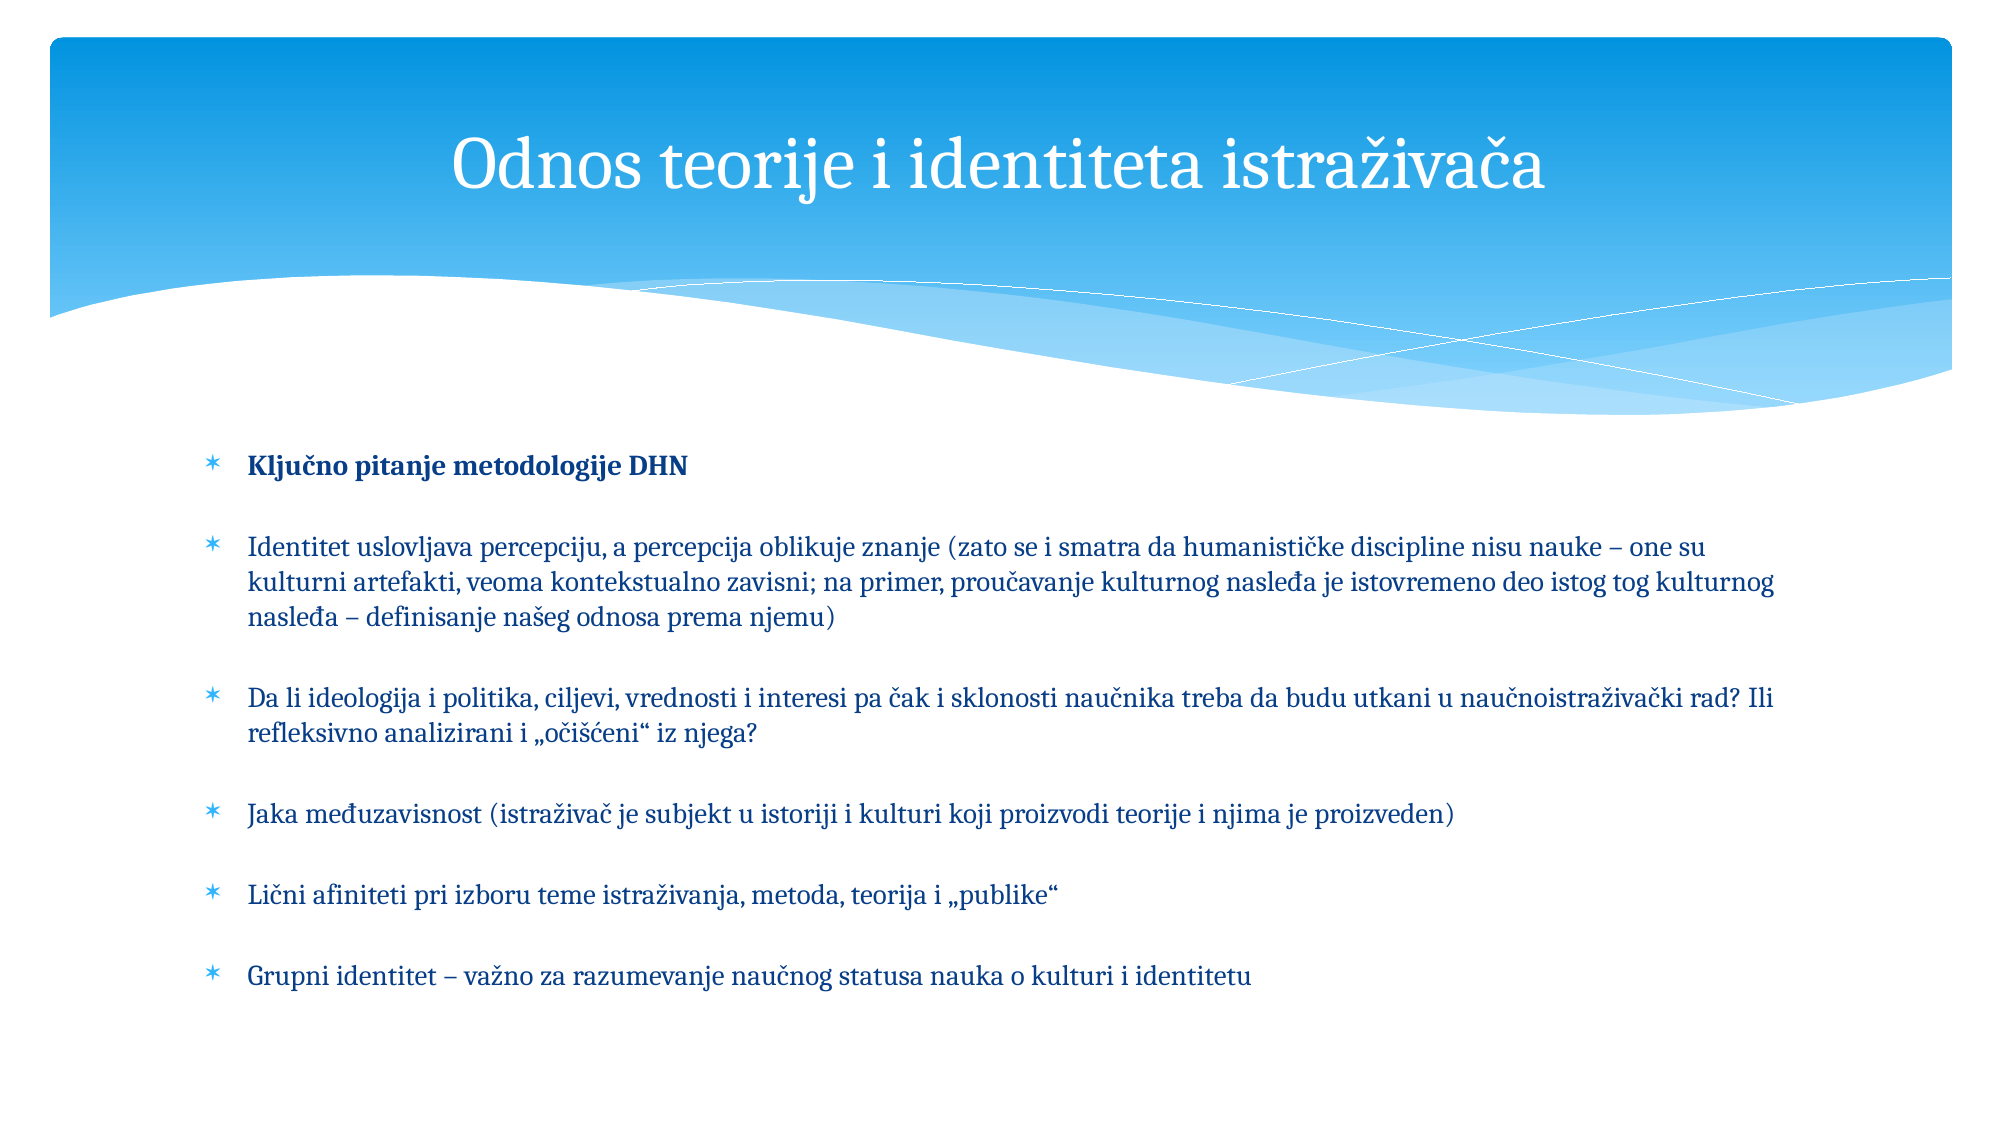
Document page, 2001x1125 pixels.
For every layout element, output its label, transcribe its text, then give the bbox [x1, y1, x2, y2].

title Odnos teorije i identiteta istraživača [99, 55, 1900, 261]
list Ključno pitanje metodologije DHN Identitet uslovljava percepciju, a percepcija oblikuje znanje (zato se i smatra da humanističke discipline nisu nauke – one su kulturni artefakti, veoma kontekstualno zavisni; na primer, proučavanje kulturnog nasleđa je istovremeno deo istog tog kulturnog nasleđa – definisanje našeg odnosa prema njemu) Da li ideologija i politika, ciljevi, vrednosti i interesi pa čak i sklonosti naučnika treba da budu utkani u naučnoistraživački rad? Ili refleksivno analizirani i „očišćeni“ iz njega? Jaka međuzavisnost (istraživač je subjekt u istoriji i kulturi koji proizvodi teorije i njima je proizveden) Lični afiniteti pri izboru teme istraživanja, metoda, teorija i „publike“ Grupni identitet – važno za razumevanje naučnog statusa nauka o kulturi i identitetu [190, 438, 1812, 1005]
